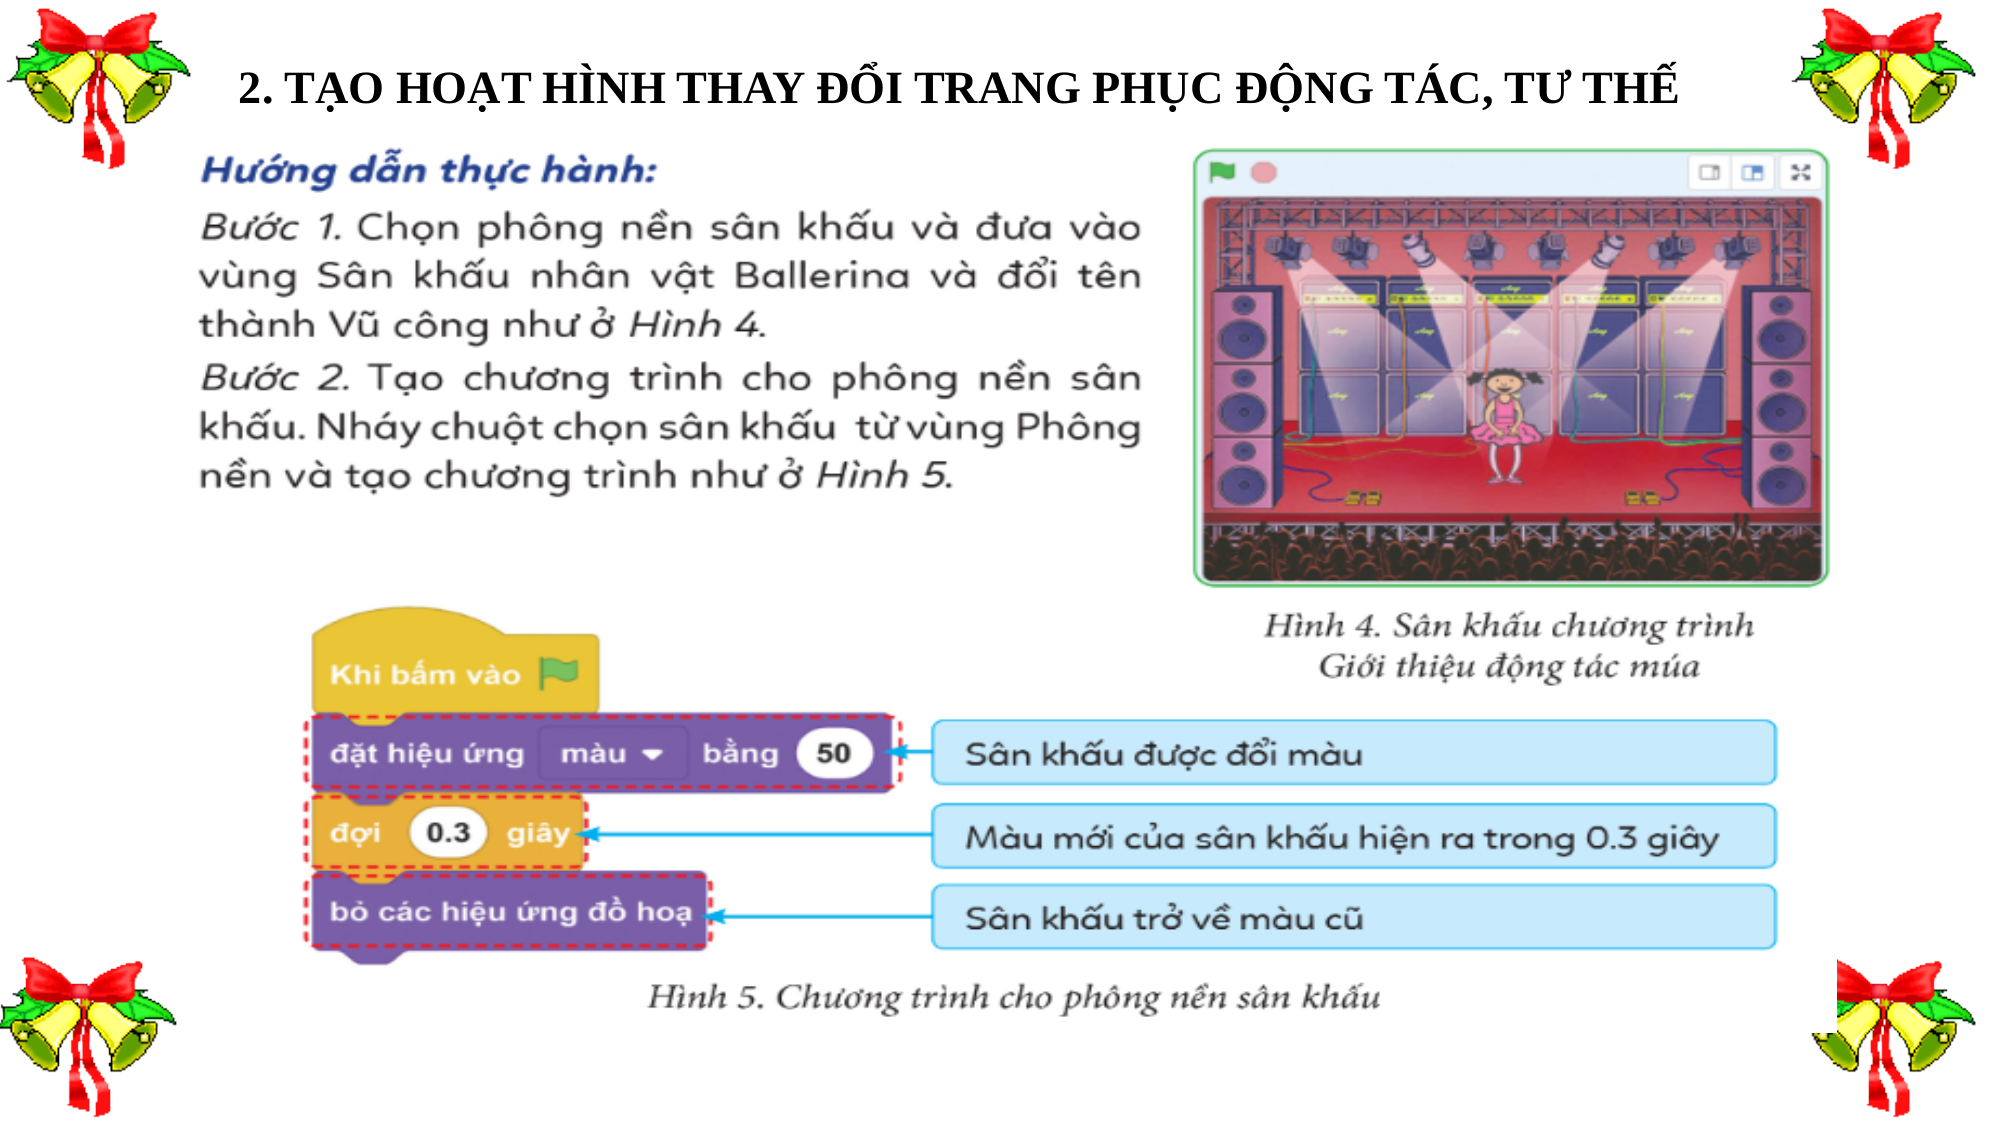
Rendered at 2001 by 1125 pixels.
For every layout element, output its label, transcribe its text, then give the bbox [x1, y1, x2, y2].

picture [0, 0, 1978, 1125]
text_box 2. TẠO HOẠT HÌNH THAY ĐỔI TRANG PHỤC ĐỘNG TÁC, TƯ THẾ [224, 15, 1790, 122]
